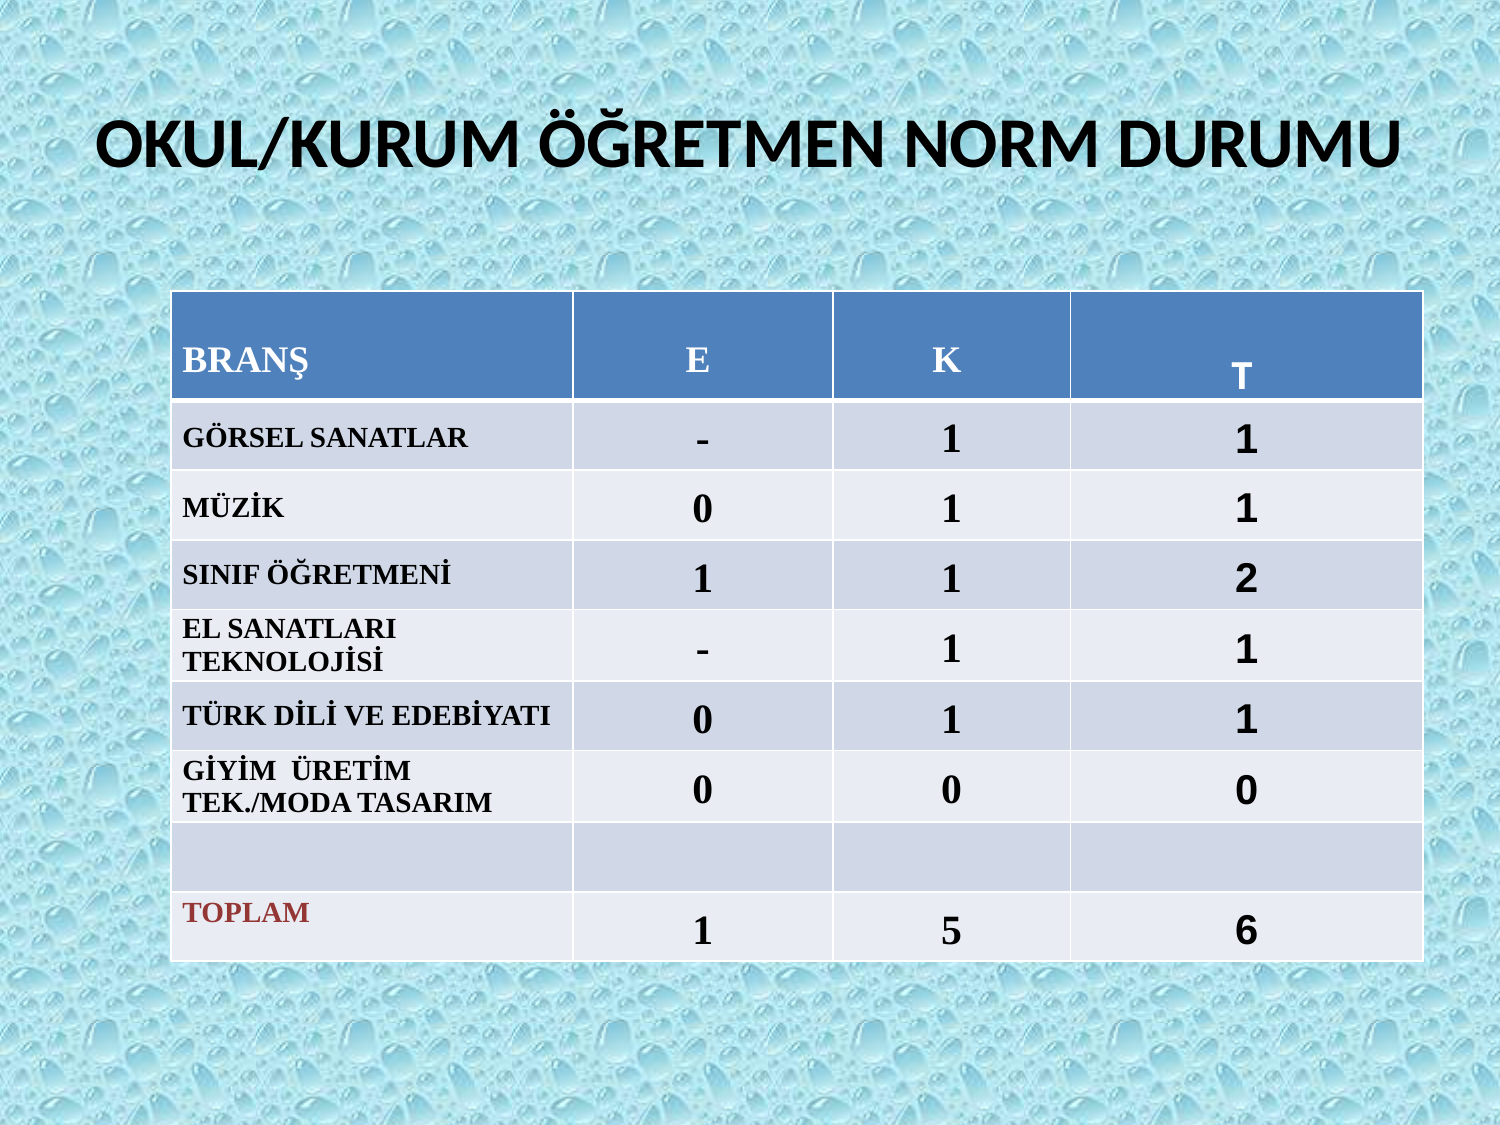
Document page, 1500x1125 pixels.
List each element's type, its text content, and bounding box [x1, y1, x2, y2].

table_cell 1 [834, 403, 1070, 469]
table_cell - [574, 403, 832, 469]
table_cell 1 [574, 541, 832, 609]
table_cell [574, 823, 832, 891]
table_cell 5 [834, 893, 1070, 960]
table_cell [1071, 823, 1422, 891]
table_cell 1 [834, 541, 1070, 609]
table_header E [574, 292, 832, 398]
table_cell 0 [574, 471, 832, 539]
table_cell SINIF ÖĞRETMENİ [172, 541, 572, 609]
table_header T [1071, 292, 1422, 398]
title OKUL/KURUM ÖĞRETMEN NORM DURUMU [75, 45, 1425, 233]
table_cell 0 [574, 751, 832, 821]
table_cell 1 [1071, 682, 1422, 750]
picture [0, 0, 1500, 1125]
table_cell 2 [1071, 541, 1422, 609]
table_cell [172, 823, 572, 891]
table_cell 1 [574, 893, 832, 960]
table_cell MÜZİK [172, 471, 572, 539]
table_cell 1 [1071, 403, 1422, 469]
table_cell EL SANATLARI TEKNOLOJİSİ [172, 610, 572, 680]
table_cell [834, 823, 1070, 891]
table_cell 1 [834, 610, 1070, 680]
table_cell 0 [574, 682, 832, 750]
table_cell 1 [1071, 610, 1422, 680]
table_cell TOPLAM [172, 893, 572, 960]
table_cell 0 [1071, 751, 1422, 821]
table_header BRANŞ [172, 292, 572, 398]
table_cell TÜRK DİLİ VE EDEBİYATI [172, 682, 572, 750]
table_cell 1 [834, 471, 1070, 539]
table_cell GÖRSEL SANATLAR [172, 403, 572, 469]
table_cell GİYİM ÜRETİM TEK./MODA TASARIM [172, 751, 572, 821]
table_cell 0 [834, 751, 1070, 821]
table_header K [834, 292, 1070, 398]
table_cell - [574, 610, 832, 680]
table_cell 1 [834, 682, 1070, 750]
table_cell 1 [1071, 471, 1422, 539]
table_cell 6 [1071, 893, 1422, 960]
